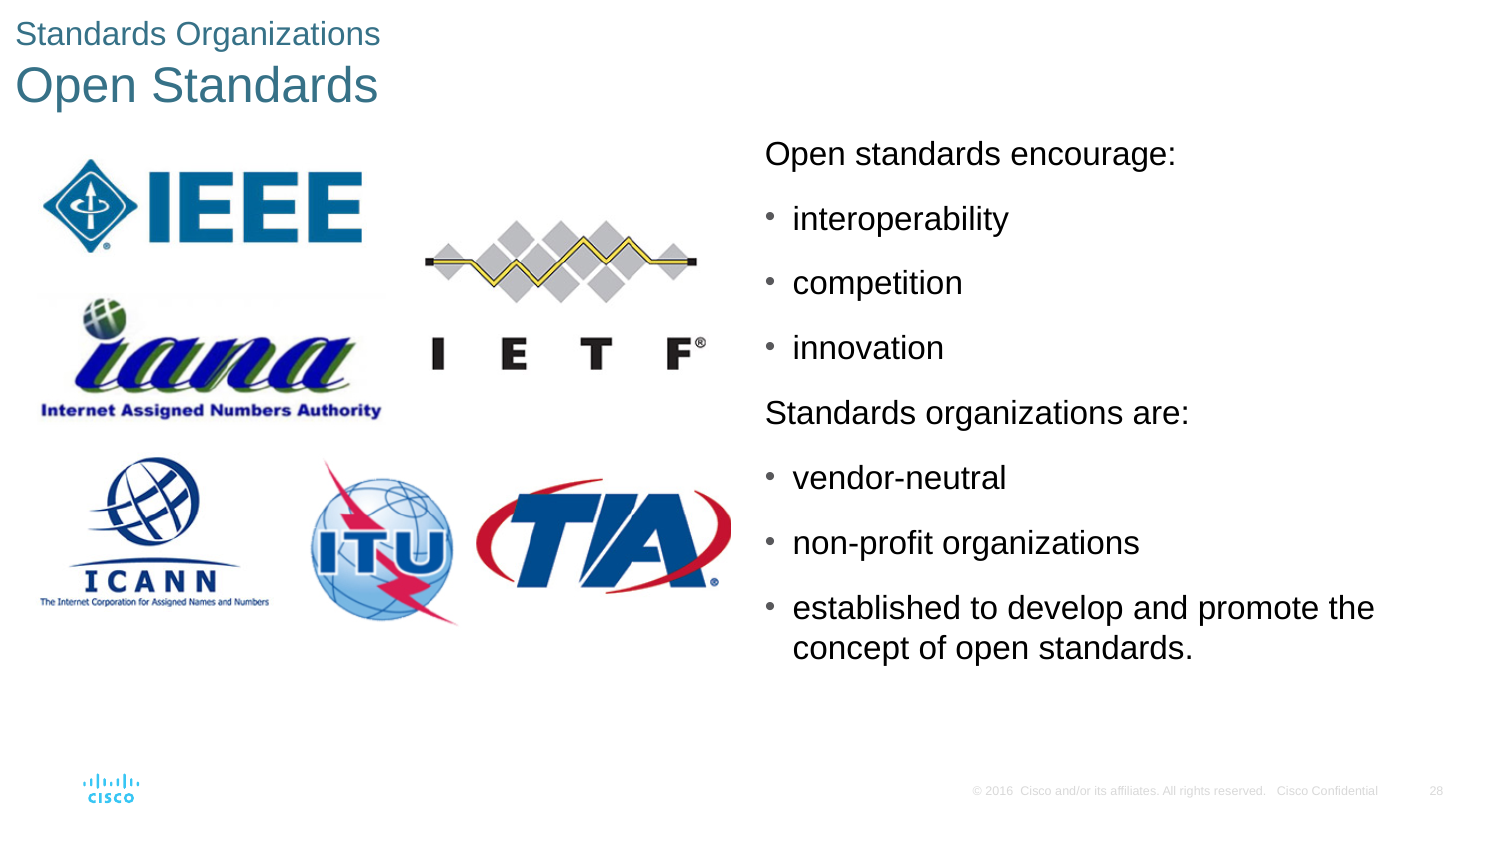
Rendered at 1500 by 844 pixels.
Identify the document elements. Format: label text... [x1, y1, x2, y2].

list Open standards encourage: interoperability competition innovation Standards organizations are: vendor-neutral non-profit organizations established to develop and promote the concept of open standards. [750, 124, 1473, 773]
title Standards Organizations Open Standards [0, 0, 1500, 125]
picture [25, 136, 734, 641]
